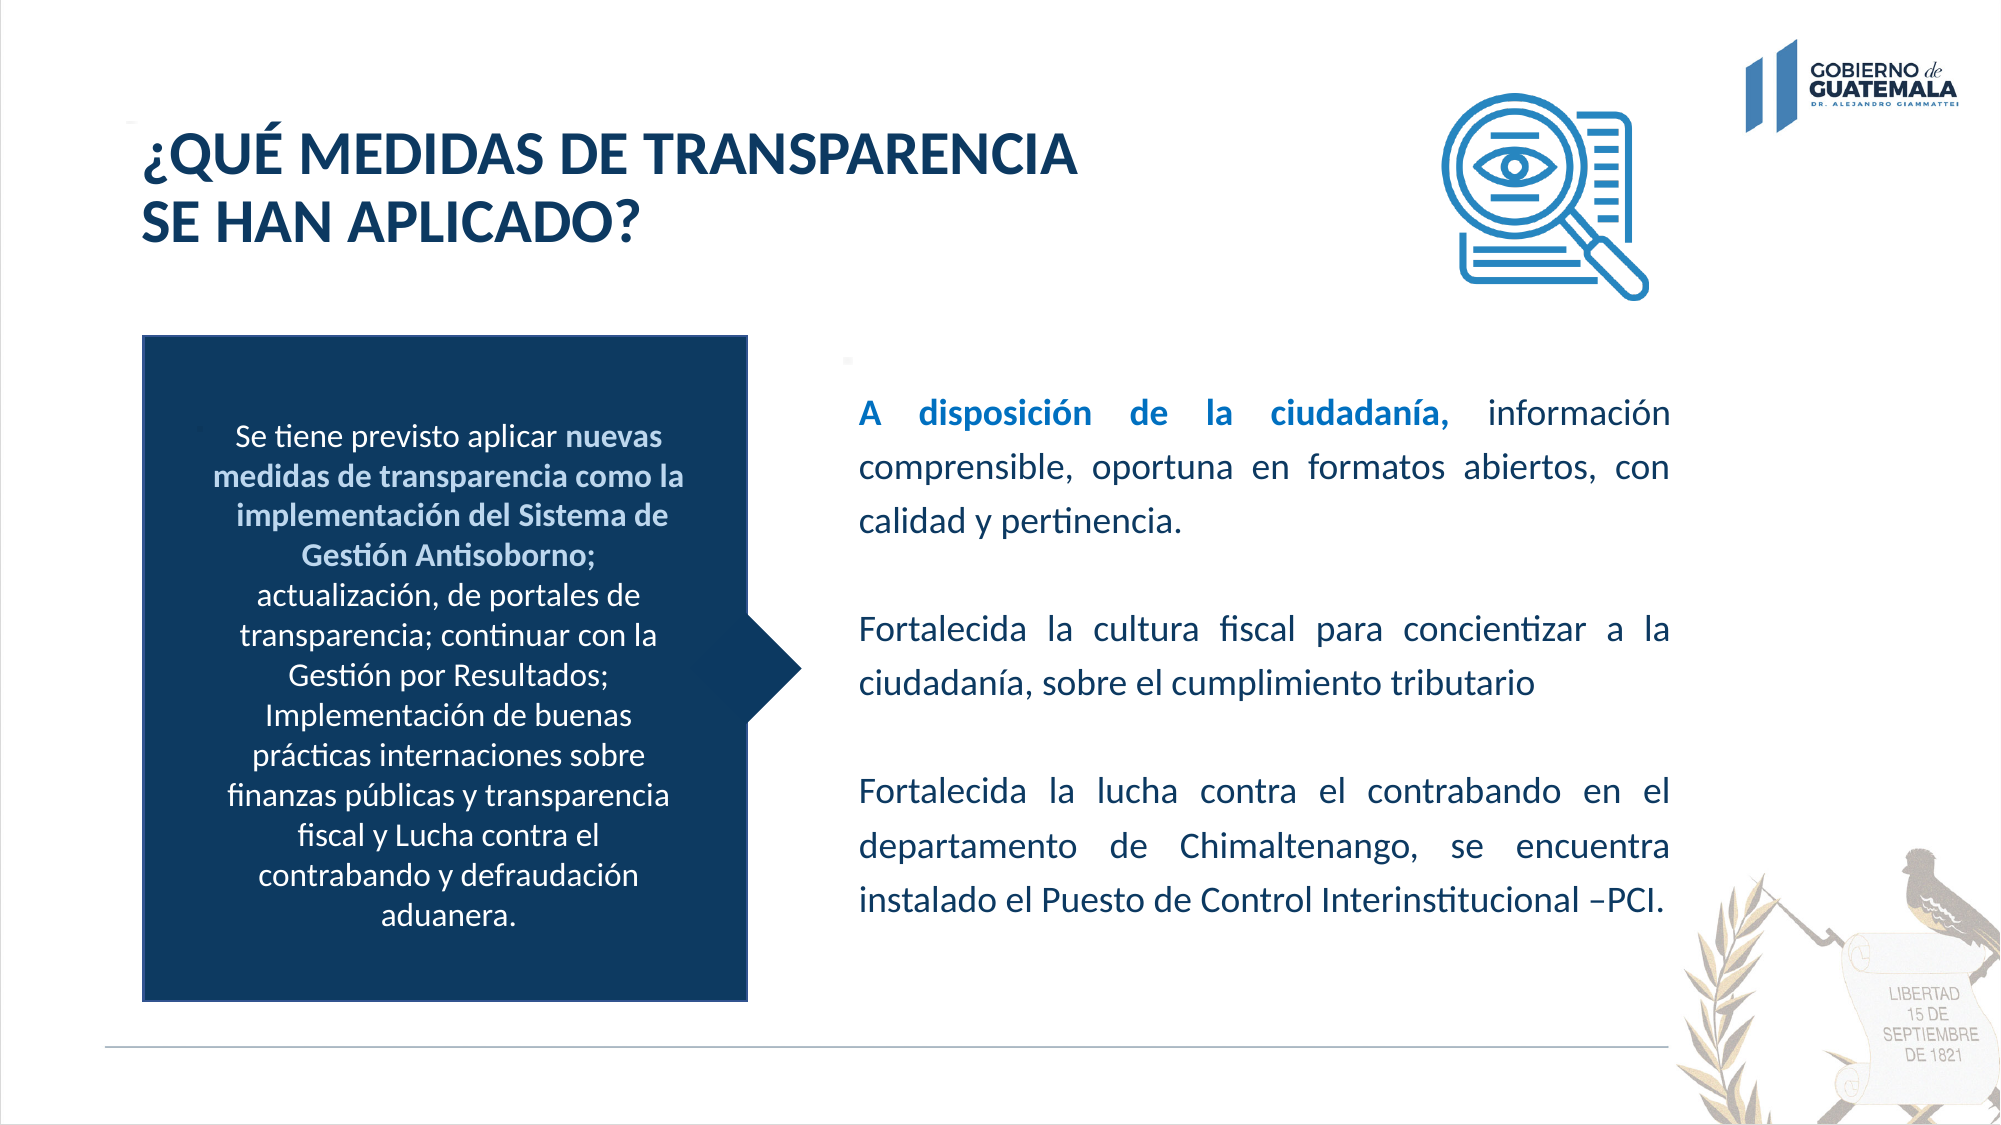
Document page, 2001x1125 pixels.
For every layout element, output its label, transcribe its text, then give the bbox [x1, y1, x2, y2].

text_box [739, 256, 1955, 1116]
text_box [143, 335, 786, 1001]
text_box ¿QUÉ MEDIDAS DE TRANSPARENCIA SE HAN APLICADO? [126, 113, 1242, 213]
picture [0, 0, 2001, 1125]
text_box A disposición de la ciudadanía, información comprensible, oportuna en formatos abiertos, con calidad y pertinencia. Fortalecida la cultura fiscal para concientizar a la ciudadanía, sobre el cumplimiento tributario Fortalecida la lucha contra el contrabando en el departamento de Chimaltenango, se encuentra instalado el Puesto de Control Interinstitucional –PCI. [843, 349, 1686, 1085]
